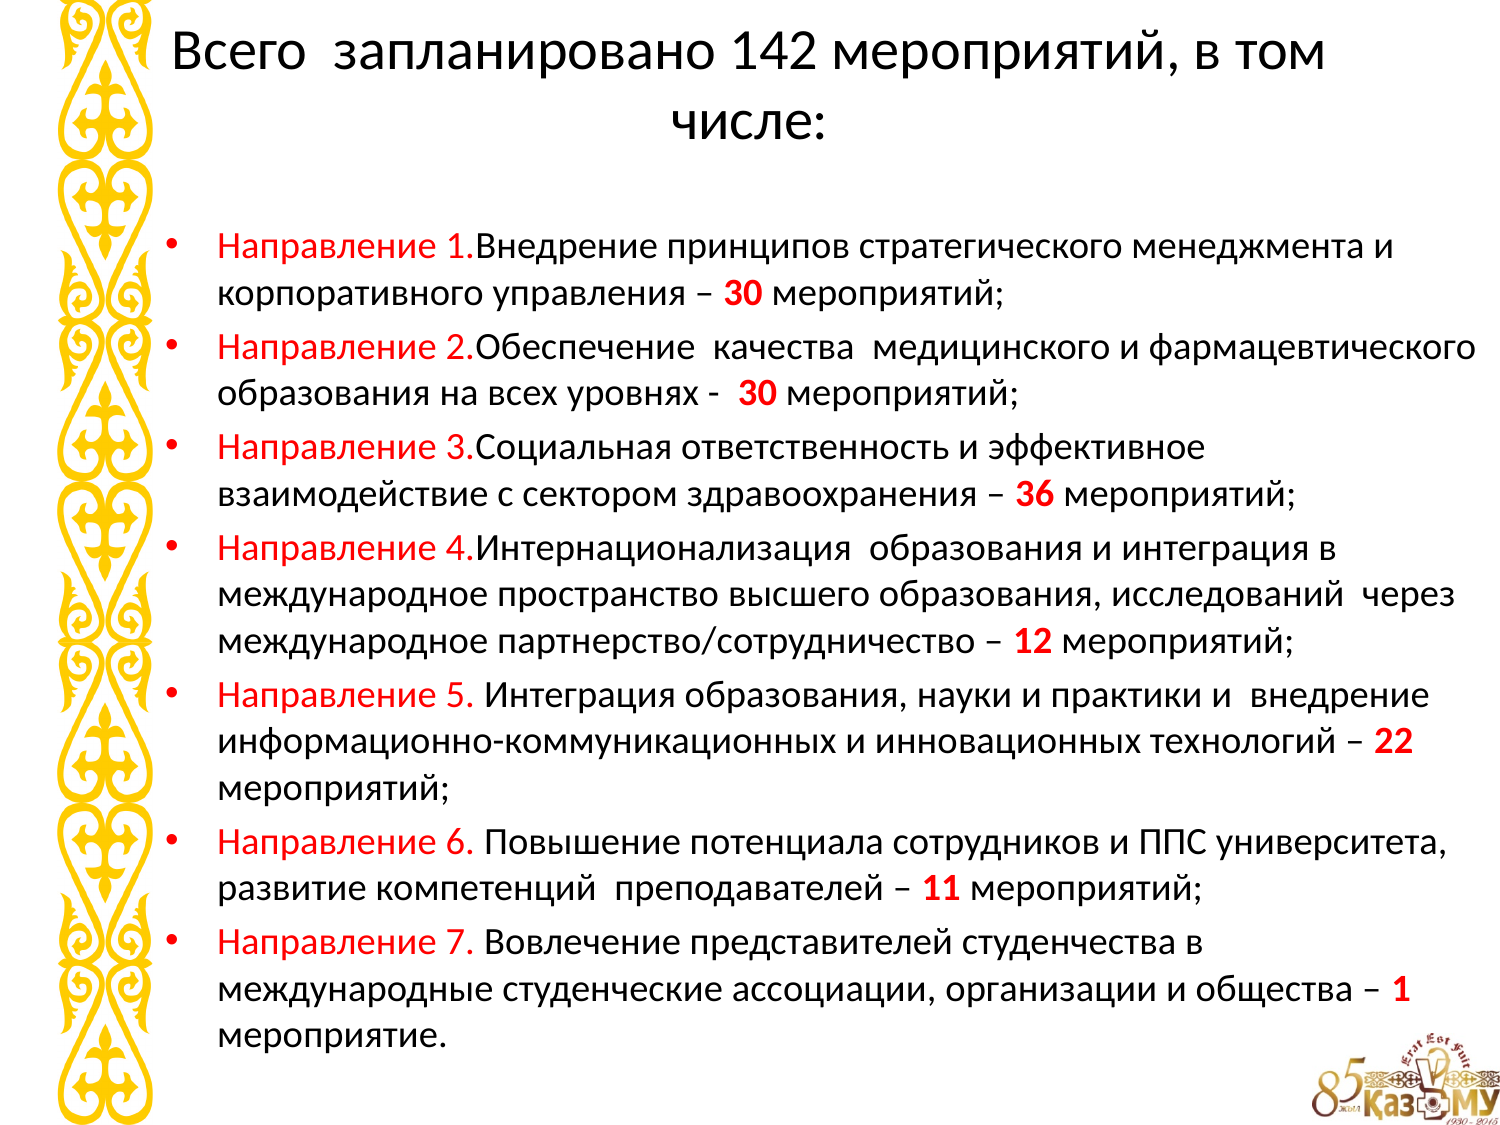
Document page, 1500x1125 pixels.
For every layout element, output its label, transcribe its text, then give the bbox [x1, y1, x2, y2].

title Всего запланировано 142 мероприятий, в том числе: [157, 45, 1425, 188]
picture [57, 0, 153, 1125]
list Направление 1.Внедрение принципов стратегического менеджмента и корпоративного управления – 30 мероприятий; Направление 2.Обеспечение качества медицинского и фармацевтического образования на всех уровнях - 30 мероприятий; Направление 3.Социальная ответственность и эффективное взаимодействие с сектором здравоохранения – 36 мероприятий; Направление 4.Интернационализация образования и интеграция в международное пространство выс­шего образования, исследований через международное партнерство/сотрудничество – 12 мероприятий; Направление 5. Интеграция образования, науки и практики и внедрение информационно-коммуника­ционных и инновационных технологий – 22 мероприятий; Направление 6. Повышение потенциала сотрудников и ППС университета, развитие компетенций преподавателей – 11 мероприятий; Направление 7. Вовлечение представителей студенчества в международные студенческие ассоциации, организации и общества – 1 мероприятие. [157, 212, 1500, 1075]
picture [1312, 1033, 1500, 1125]
